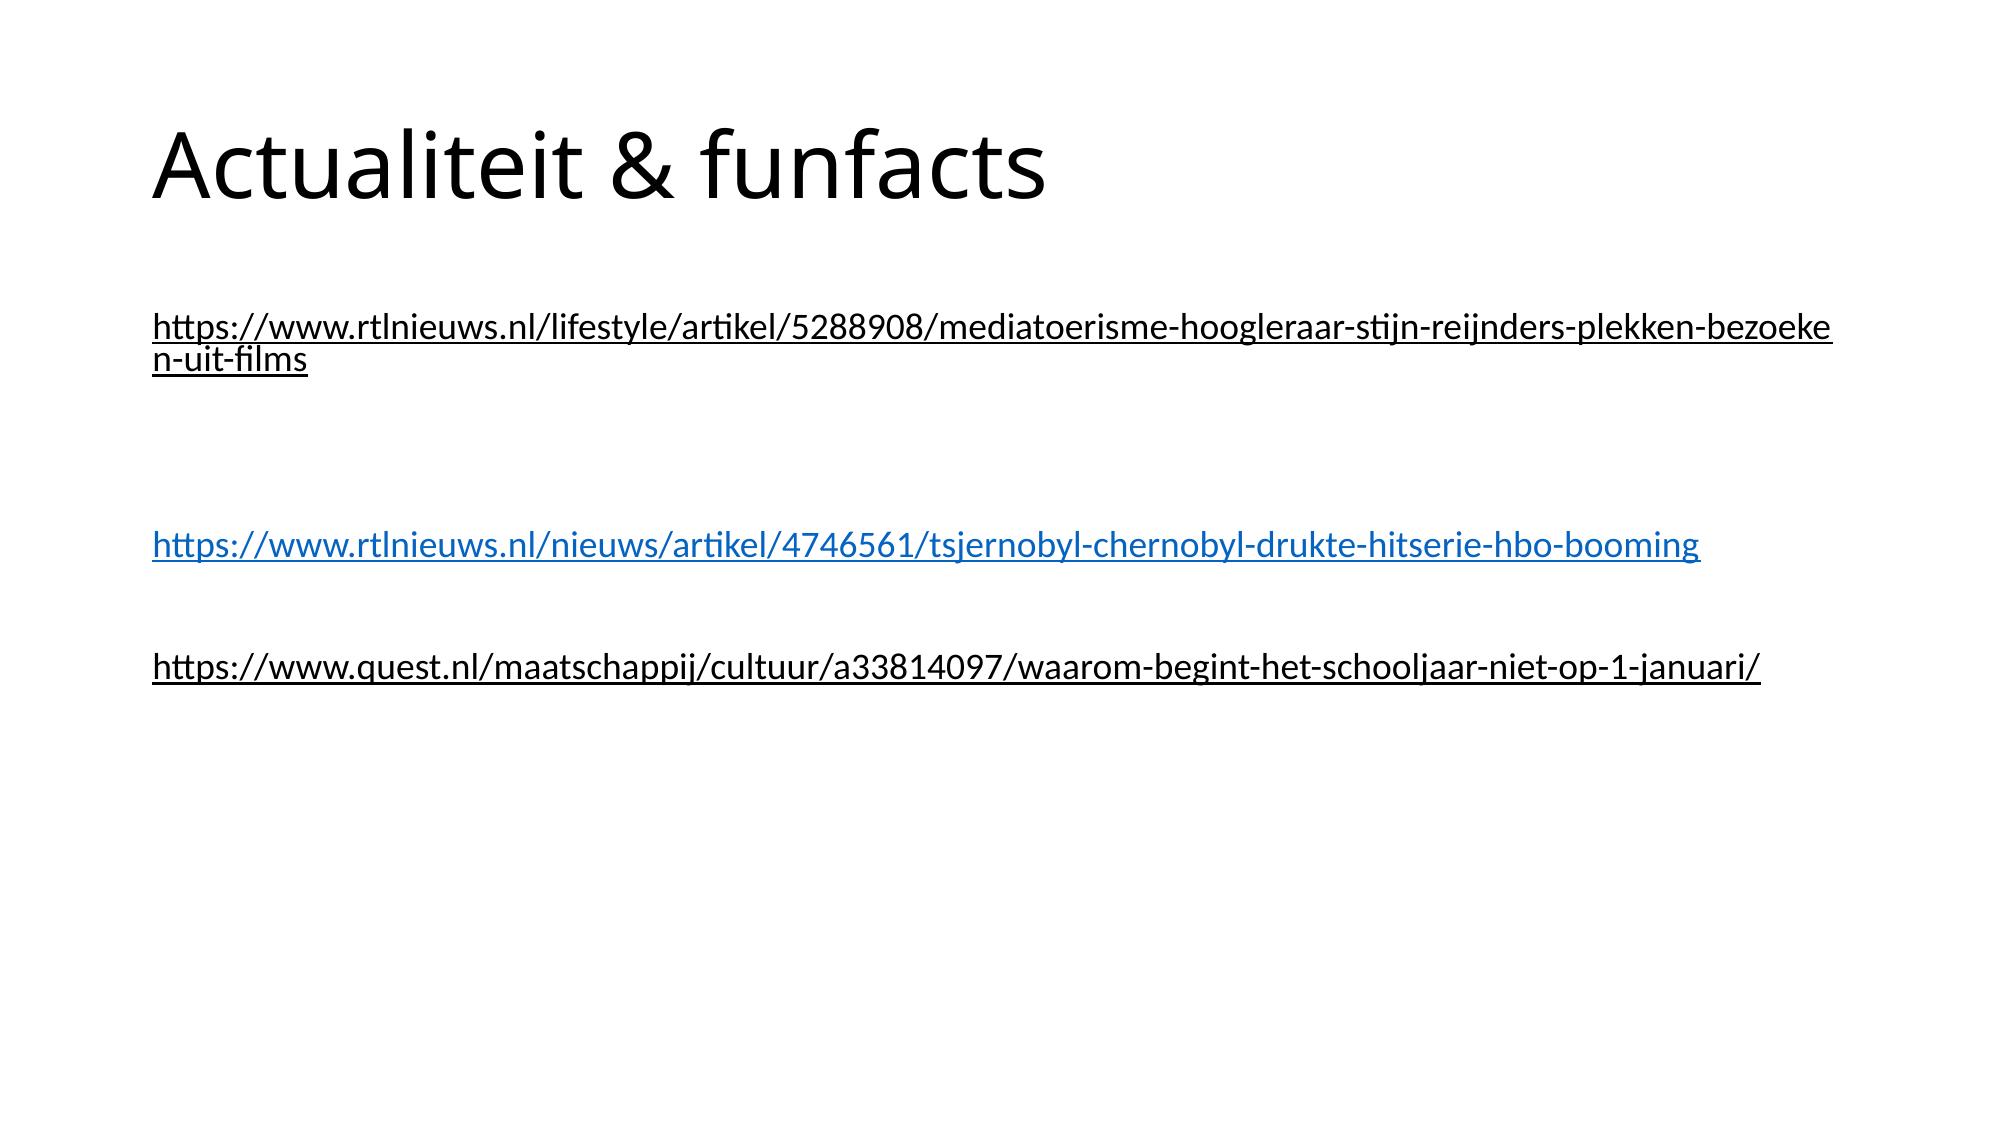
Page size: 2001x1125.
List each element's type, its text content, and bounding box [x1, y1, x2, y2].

list https://www.rtlnieuws.nl/lifestyle/artikel/5288908/mediatoerisme-hoogleraar-stijn-reijnders-plekken-bezoeken-uit-films https://www.rtlnieuws.nl/nieuws/artikel/4746561/tsjernobyl-chernobyl-drukte-hitserie-hbo-booming https://www.quest.nl/maatschappij/cultuur/a33814097/waarom-begint-het-schooljaar-niet-op-1-januari/ [137, 299, 1863, 1014]
title Actualiteit & funfacts [137, 59, 1863, 278]
